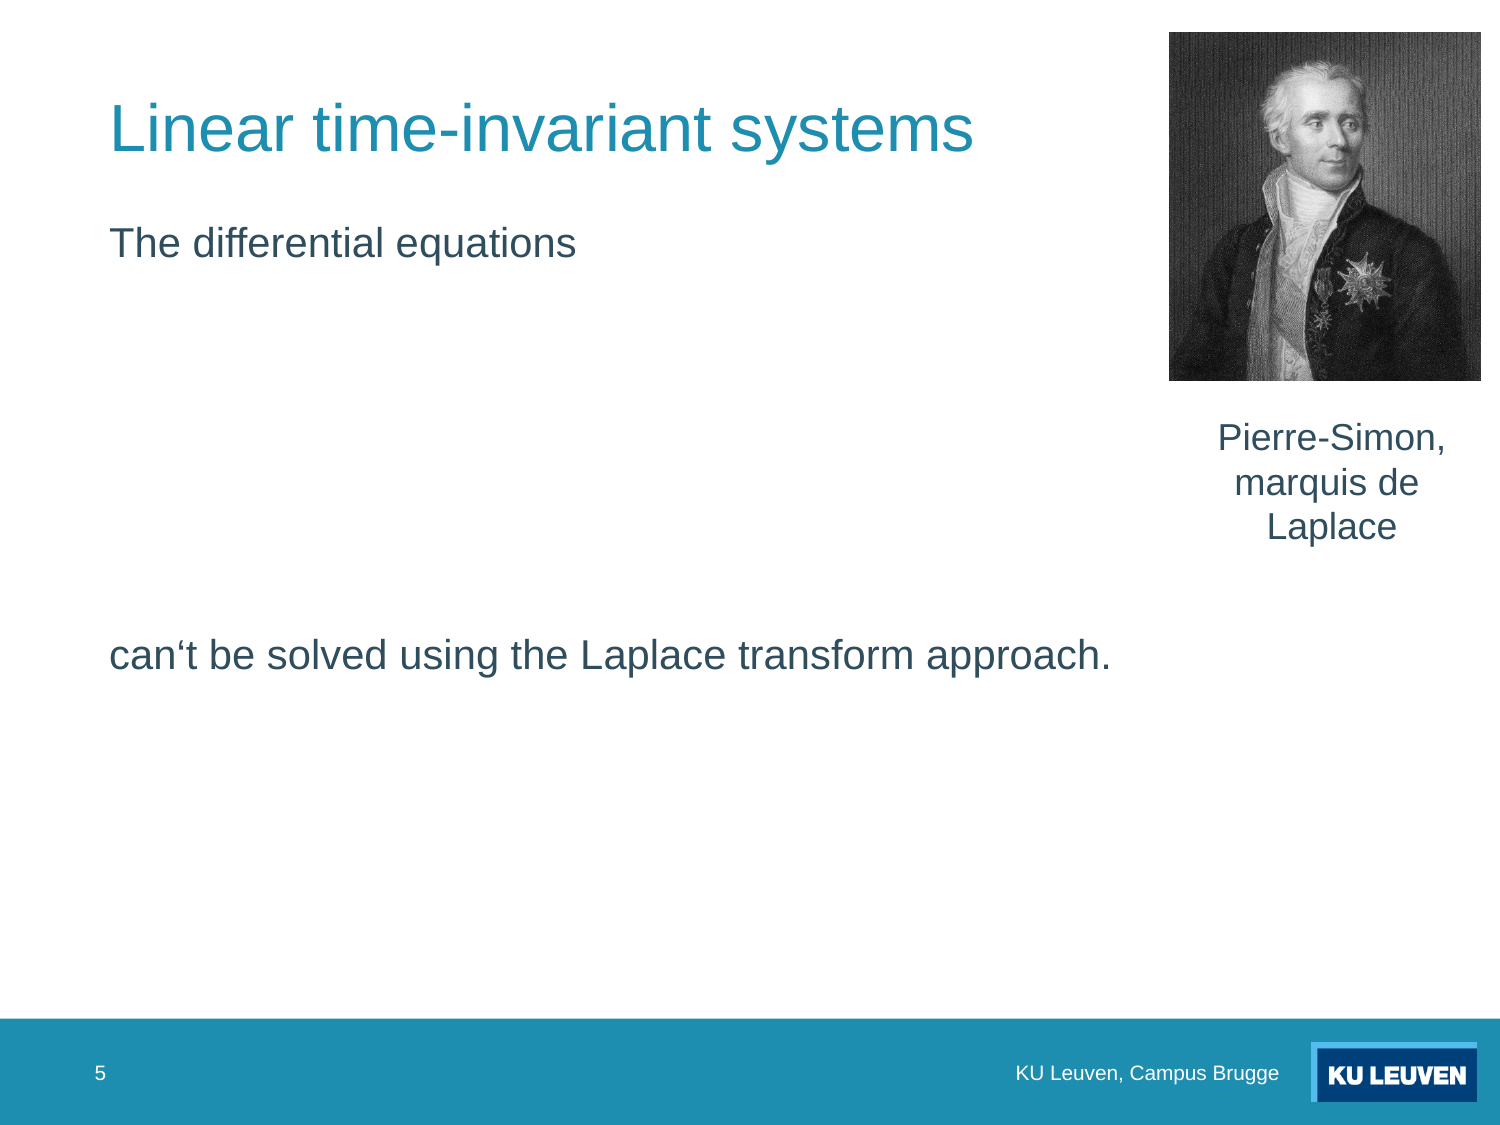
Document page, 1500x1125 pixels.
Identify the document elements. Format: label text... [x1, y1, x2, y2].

footer KU Leuven, Campus Brugge [703, 1018, 1309, 1125]
picture [1169, 32, 1481, 381]
text_box Pierre-Simon, marquis de Laplace [1202, 405, 1462, 555]
picture [1311, 1042, 1477, 1102]
title Linear time-invariant systems [94, 35, 1169, 225]
slide_number 5 [94, 1018, 201, 1125]
